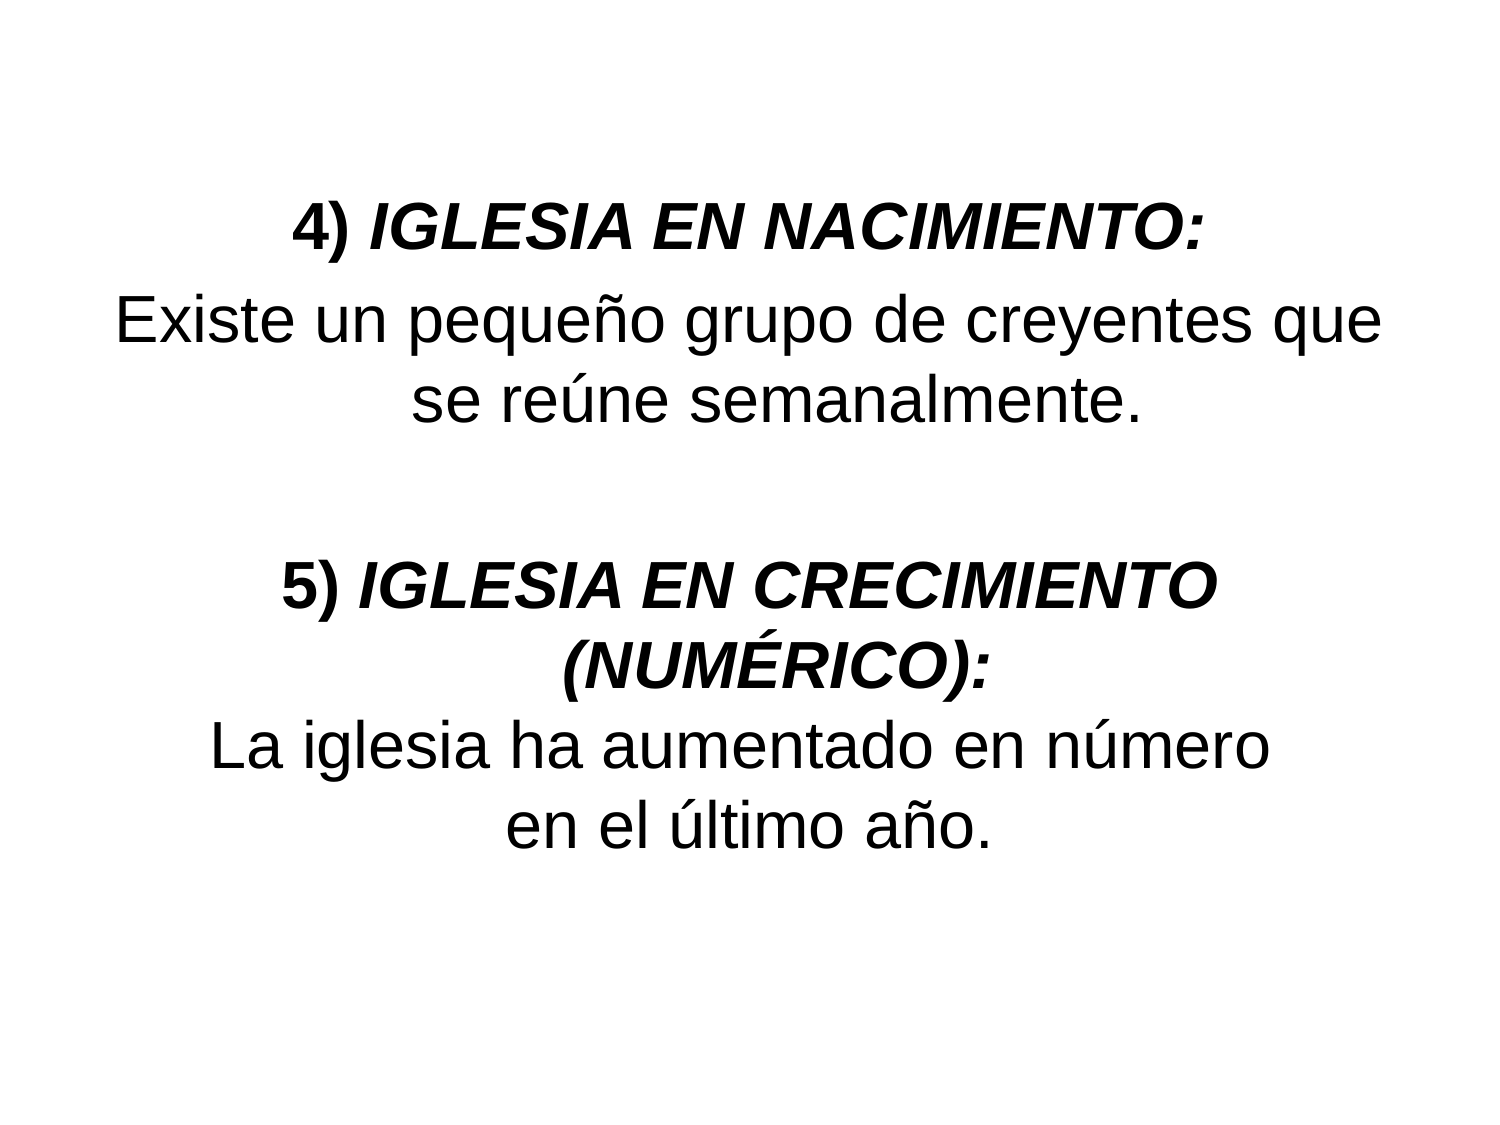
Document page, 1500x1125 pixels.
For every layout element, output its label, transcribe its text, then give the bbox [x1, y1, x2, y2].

list 4) IGLESIA EN NACIMIENTO: Existe un pequeño grupo de creyentes que se reúne semanalmente. 5) IGLESIA EN CRECIMIENTO (NUMÉRICO): La iglesia ha aumentado en número en el último año. [74, 174, 1426, 968]
